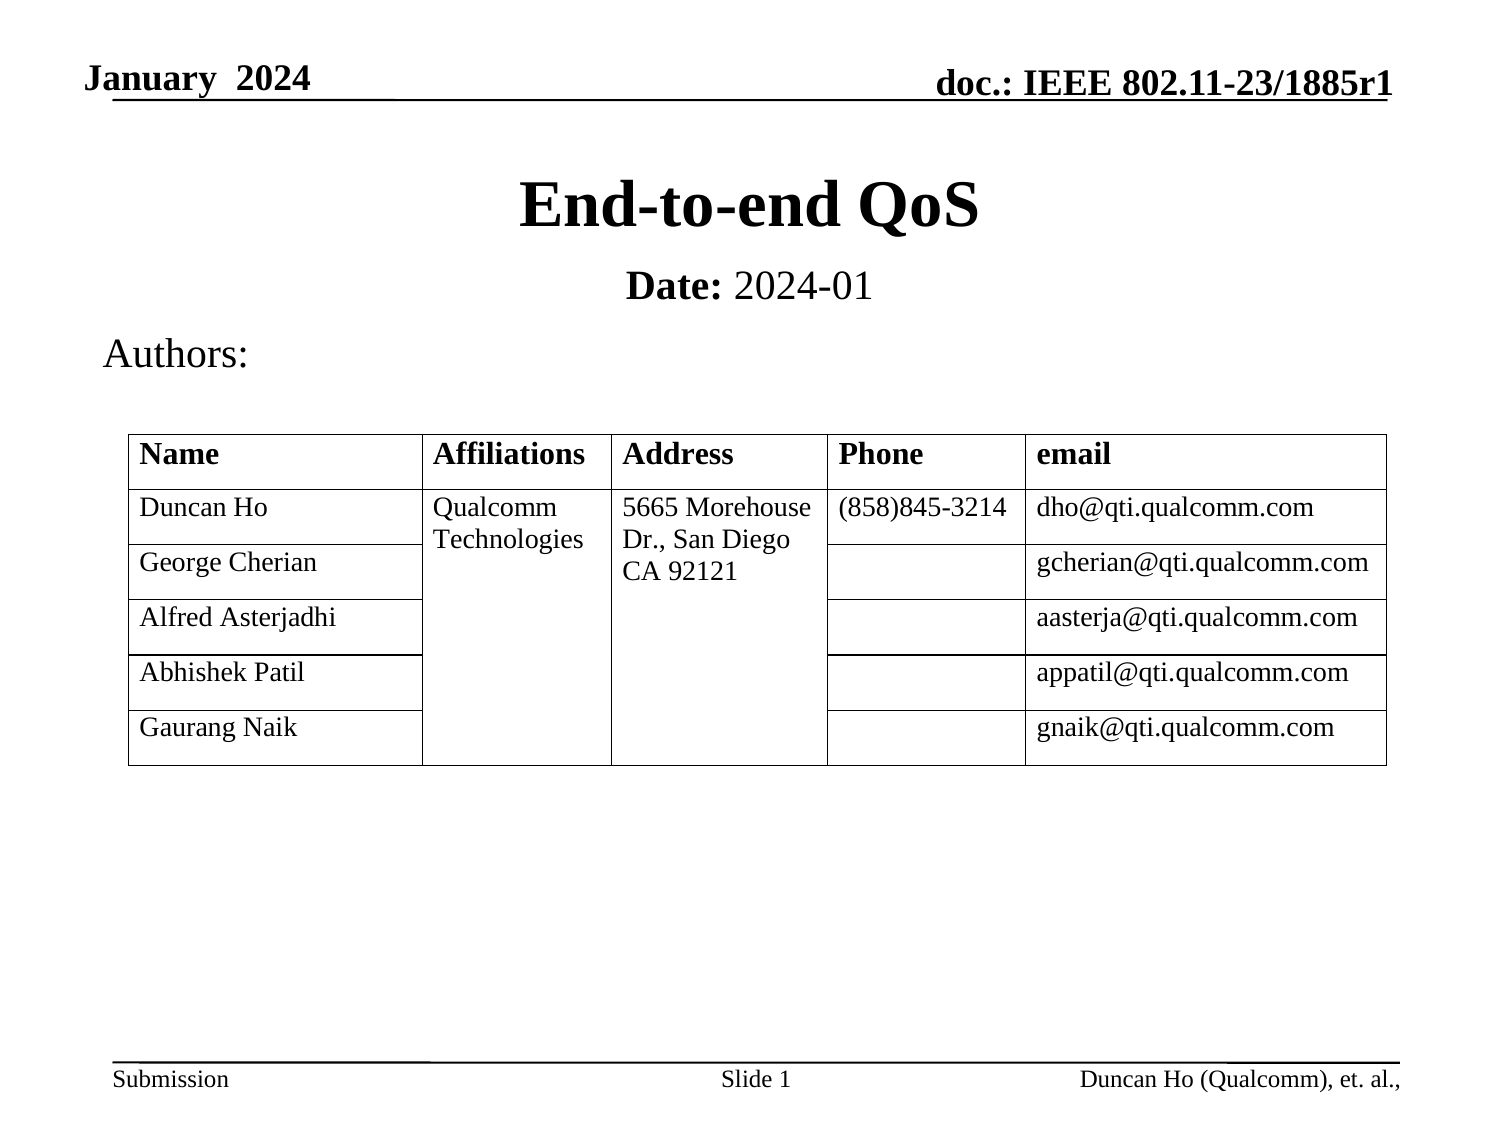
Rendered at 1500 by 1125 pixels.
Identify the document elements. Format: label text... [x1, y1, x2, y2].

text_box Authors: [87, 318, 325, 381]
slide_number Slide 1 [712, 1061, 800, 1123]
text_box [113, 433, 1413, 933]
title End-to-end QoS [112, 112, 1388, 249]
list Date: 2024-01 [112, 249, 1388, 316]
footer Duncan Ho (Qualcomm), et. al., [902, 1061, 1402, 1093]
